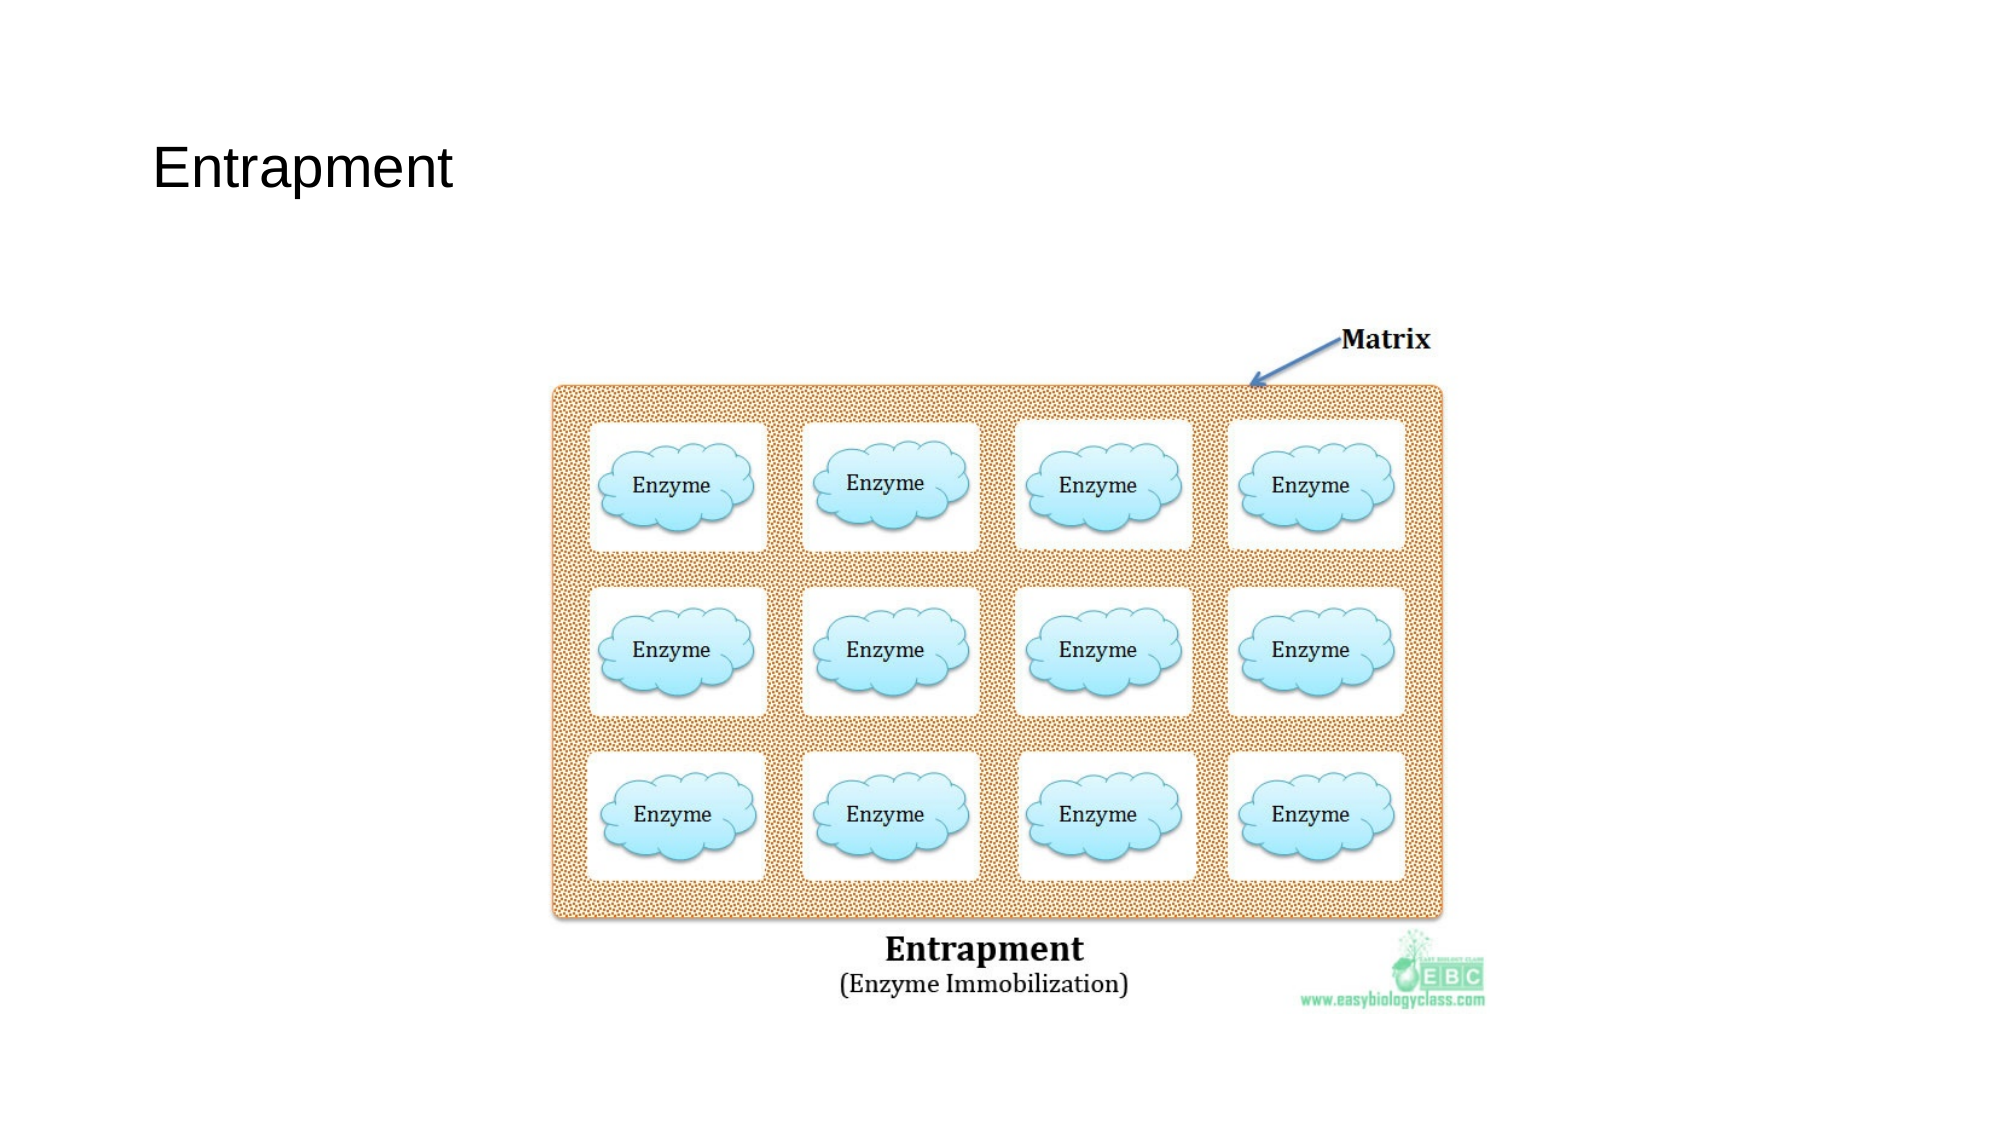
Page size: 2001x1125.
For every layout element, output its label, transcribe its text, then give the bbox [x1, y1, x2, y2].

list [510, 299, 1490, 1014]
title Entrapment [137, 59, 1863, 278]
